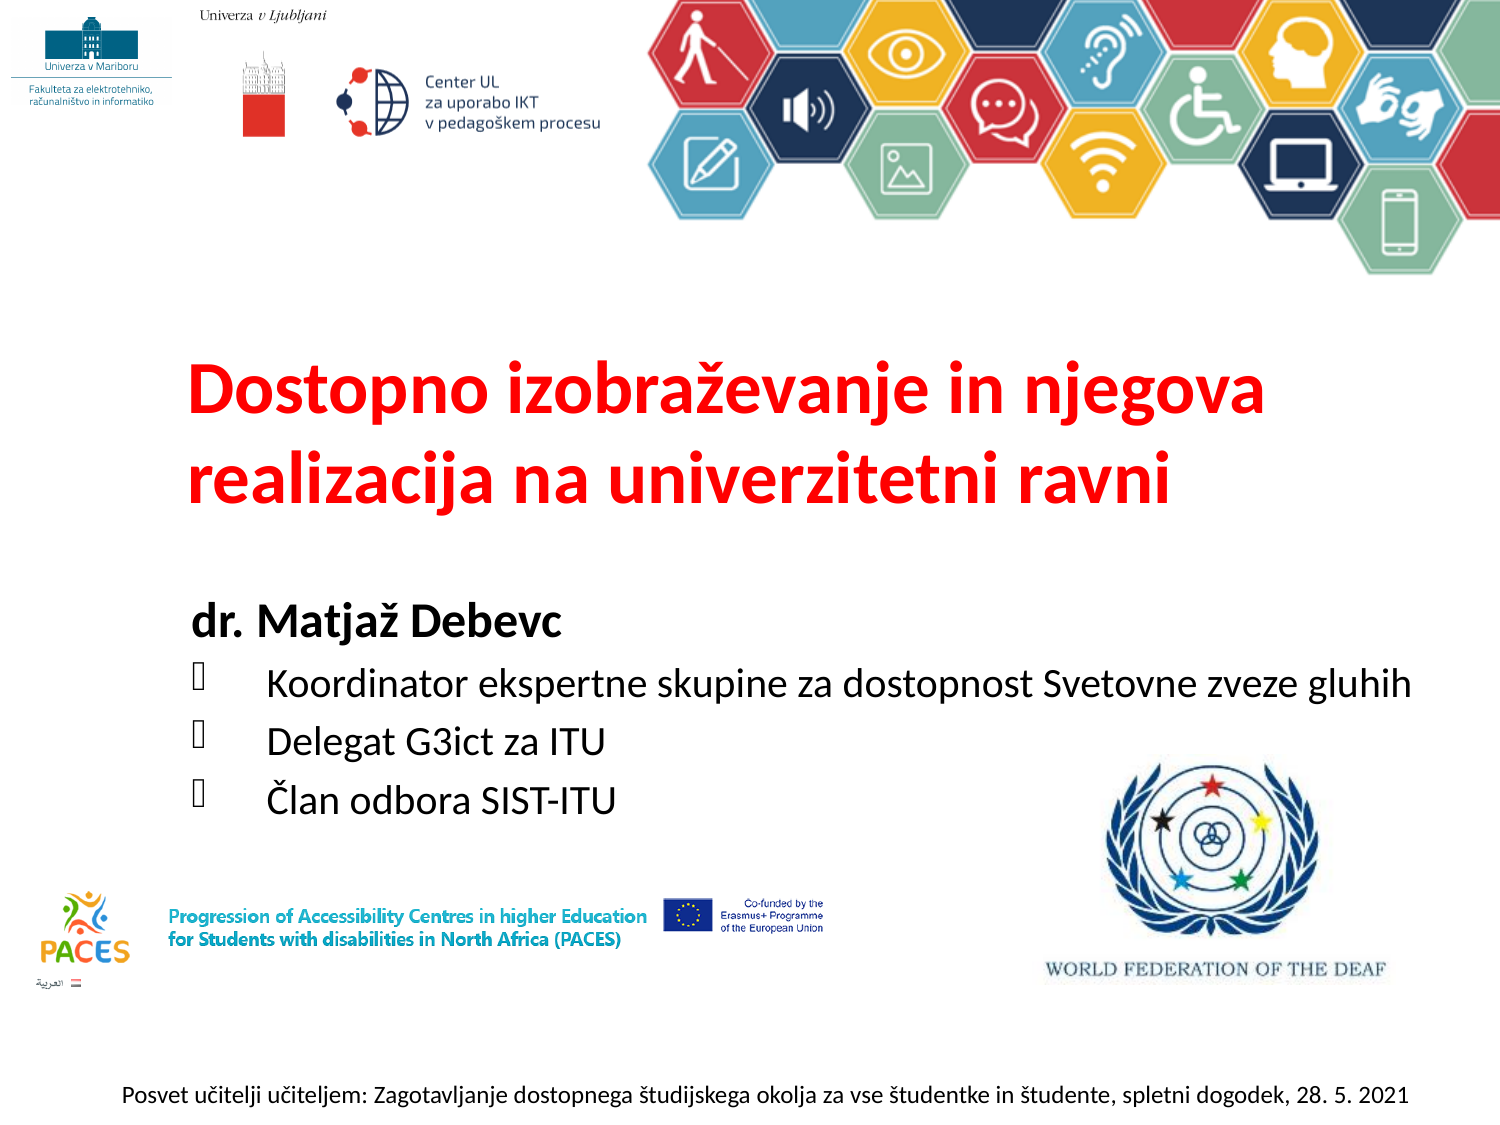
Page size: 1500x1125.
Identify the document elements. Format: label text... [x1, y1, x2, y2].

picture [184, 0, 619, 174]
subtitle dr. Matjaž Debevc Koordinator ekspertne skupine za dostopnost Svetovne zveze gluhih Delegat G3ict za ITU Član odbora SIST-ITU [172, 587, 1483, 847]
picture [1032, 754, 1396, 986]
picture [19, 885, 828, 997]
picture [11, 17, 172, 105]
picture [630, 0, 1500, 280]
title Dostopno izobraževanje in njegova realizacija na univerzitetni ravni [172, 263, 1299, 595]
footer Posvet učitelji učiteljem: Zagotavljanje dostopnega študijskega okolja za vse študentke in študente, spletni dogodek, 28. 5. 2021 [107, 1071, 1450, 1125]
